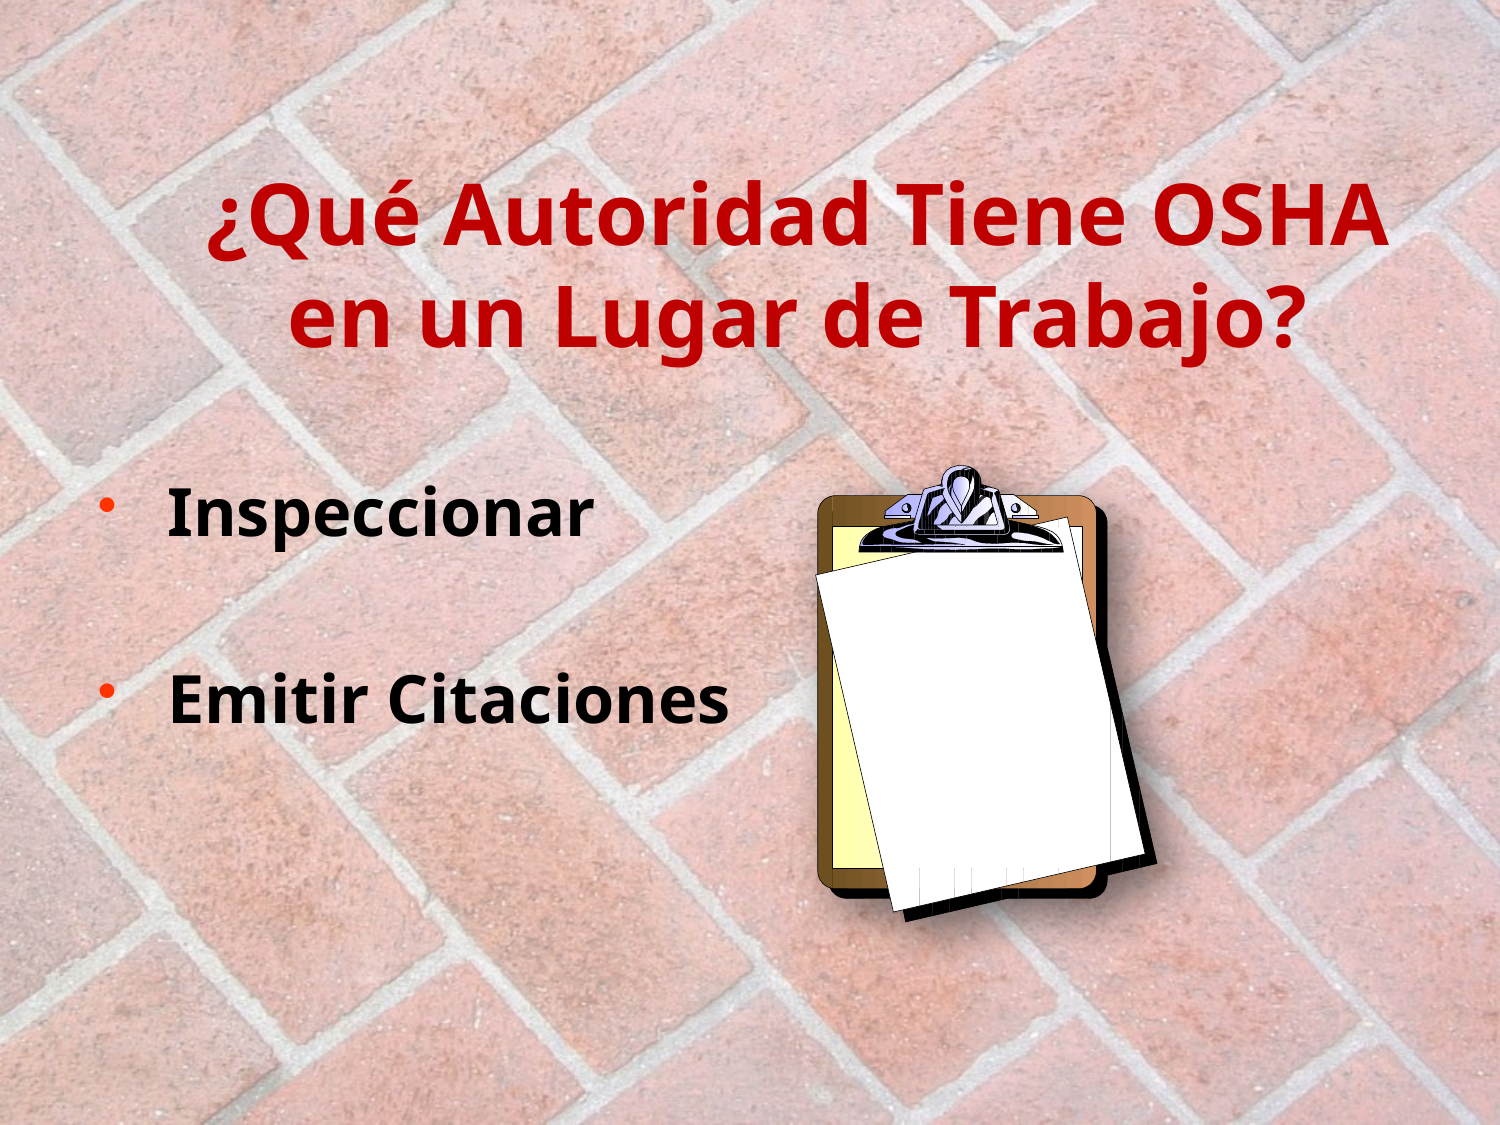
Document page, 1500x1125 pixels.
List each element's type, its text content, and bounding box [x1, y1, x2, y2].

picture [812, 462, 1161, 926]
title ¿Qué Autoridad Tiene OSHA en un Lugar de Trabajo? [48, 112, 1500, 413]
list Inspeccionar Emitir Citaciones [62, 462, 1300, 1013]
